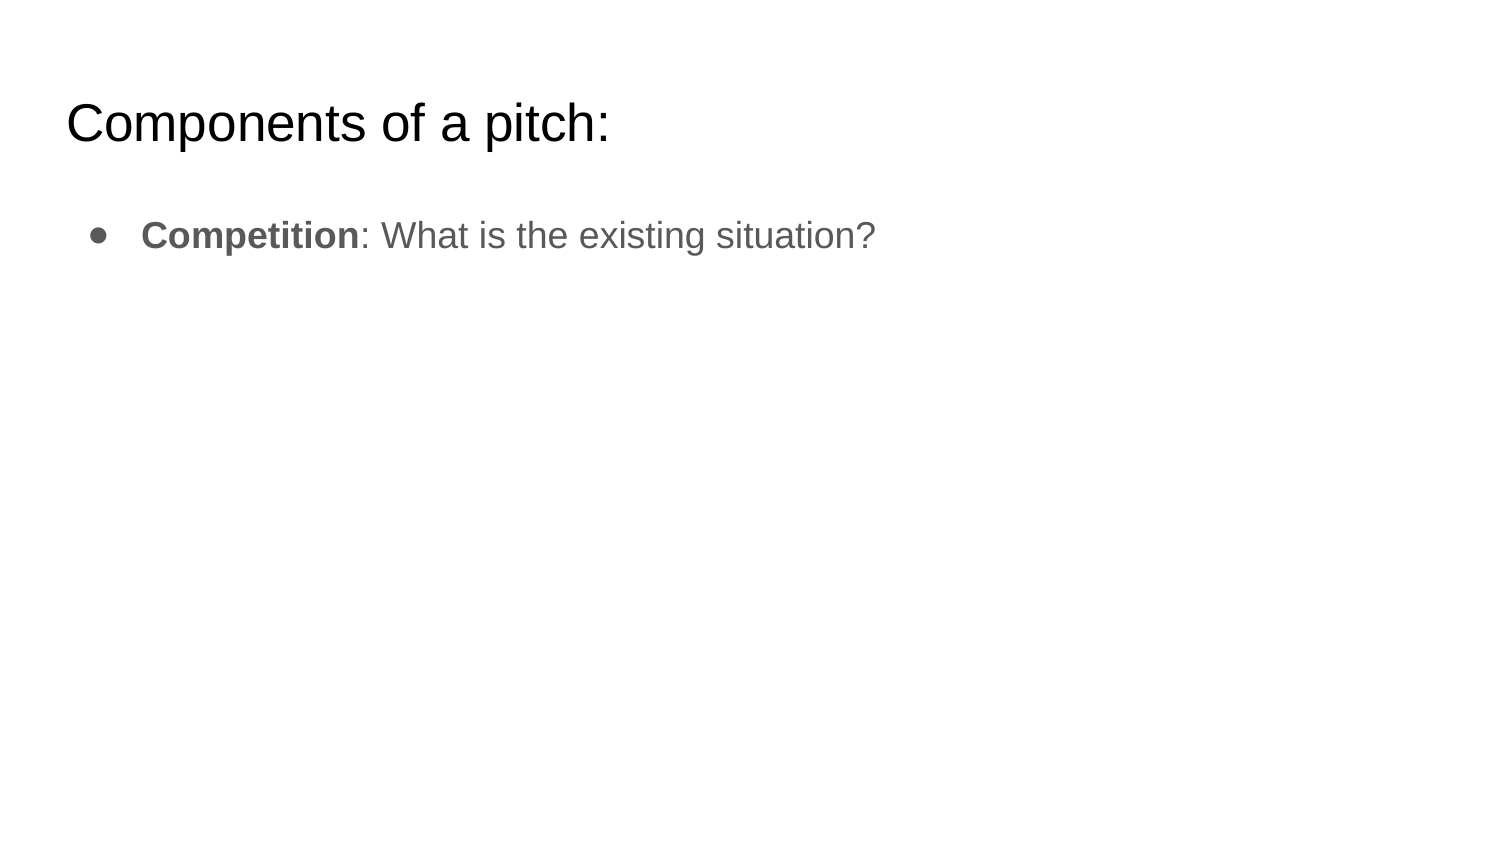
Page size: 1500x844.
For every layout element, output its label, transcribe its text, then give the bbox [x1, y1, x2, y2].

title Components of a pitch: [51, 72, 1449, 167]
list Competition: What is the existing situation? [51, 189, 1449, 750]
